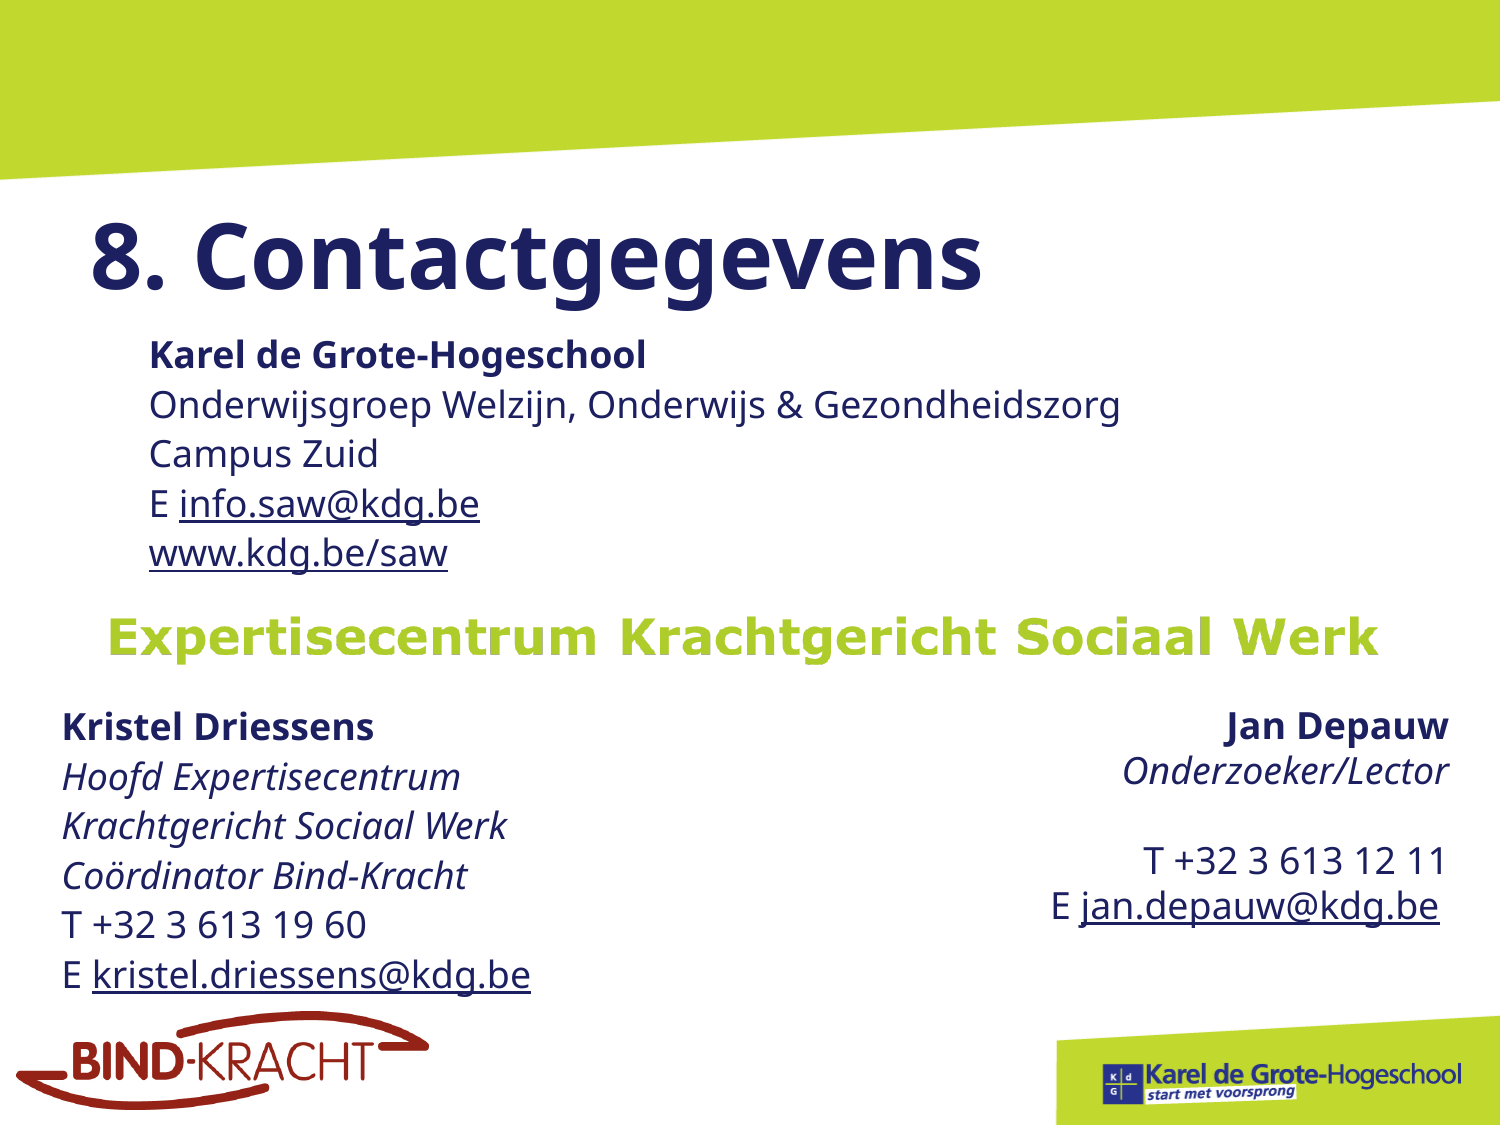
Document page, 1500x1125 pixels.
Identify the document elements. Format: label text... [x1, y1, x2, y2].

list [74, 590, 1426, 695]
title 8. Contactgegevens [75, 159, 1425, 347]
text_box Kristel Driessens Hoofd Expertisecentrum Krachtgericht Sociaal Werk Coördinator Bind-Kracht T +32 3 613 19 60 E kristel.driessens@kdg.be [46, 691, 954, 1004]
text_box Karel de Grote-Hogeschool Onderwijsgroep Welzijn, Onderwijs & Gezondheidszorg Campus Zuid E info.saw@kdg.be www.kdg.be/saw [133, 319, 1209, 582]
text_box Jan Depauw Onderzoeker/Lector T +32 3 613 12 11 E jan.depauw@kdg.be [714, 694, 1465, 935]
picture [0, 0, 1500, 1125]
